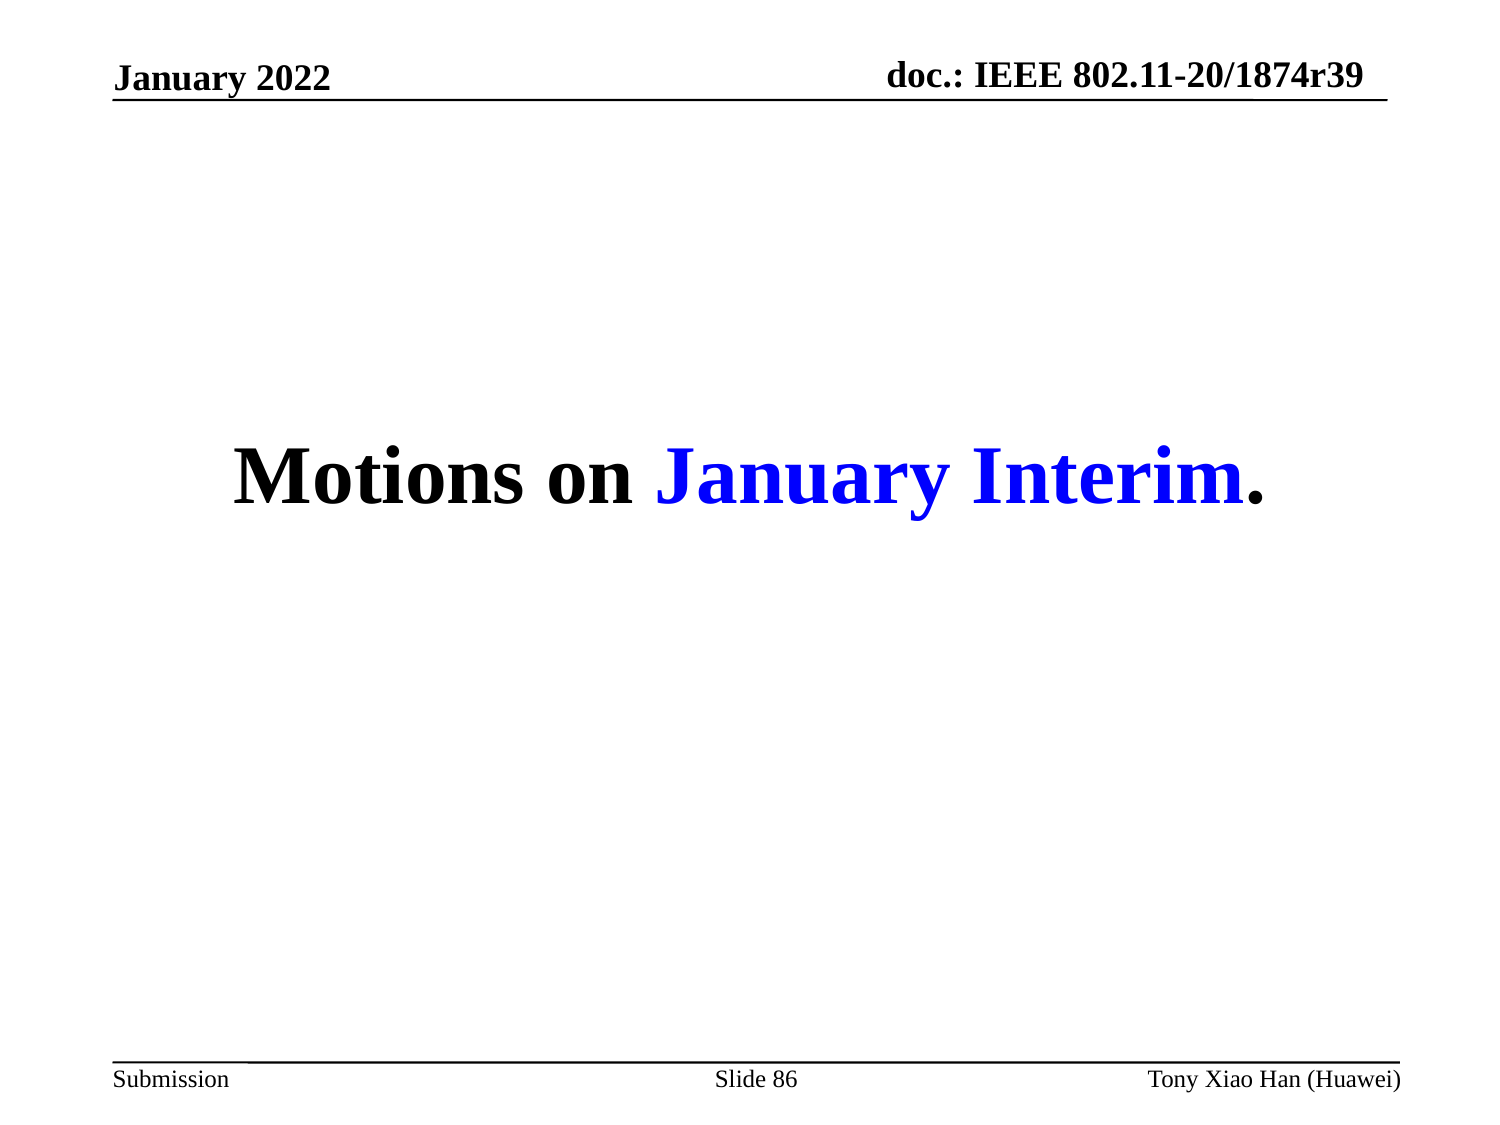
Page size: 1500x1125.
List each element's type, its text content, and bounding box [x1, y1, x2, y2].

footer Tony Xiao Han (Huawei) [999, 1061, 1402, 1093]
text_box Motions on January Interim. [112, 412, 1388, 950]
slide_number Slide 86 [712, 1061, 800, 1093]
